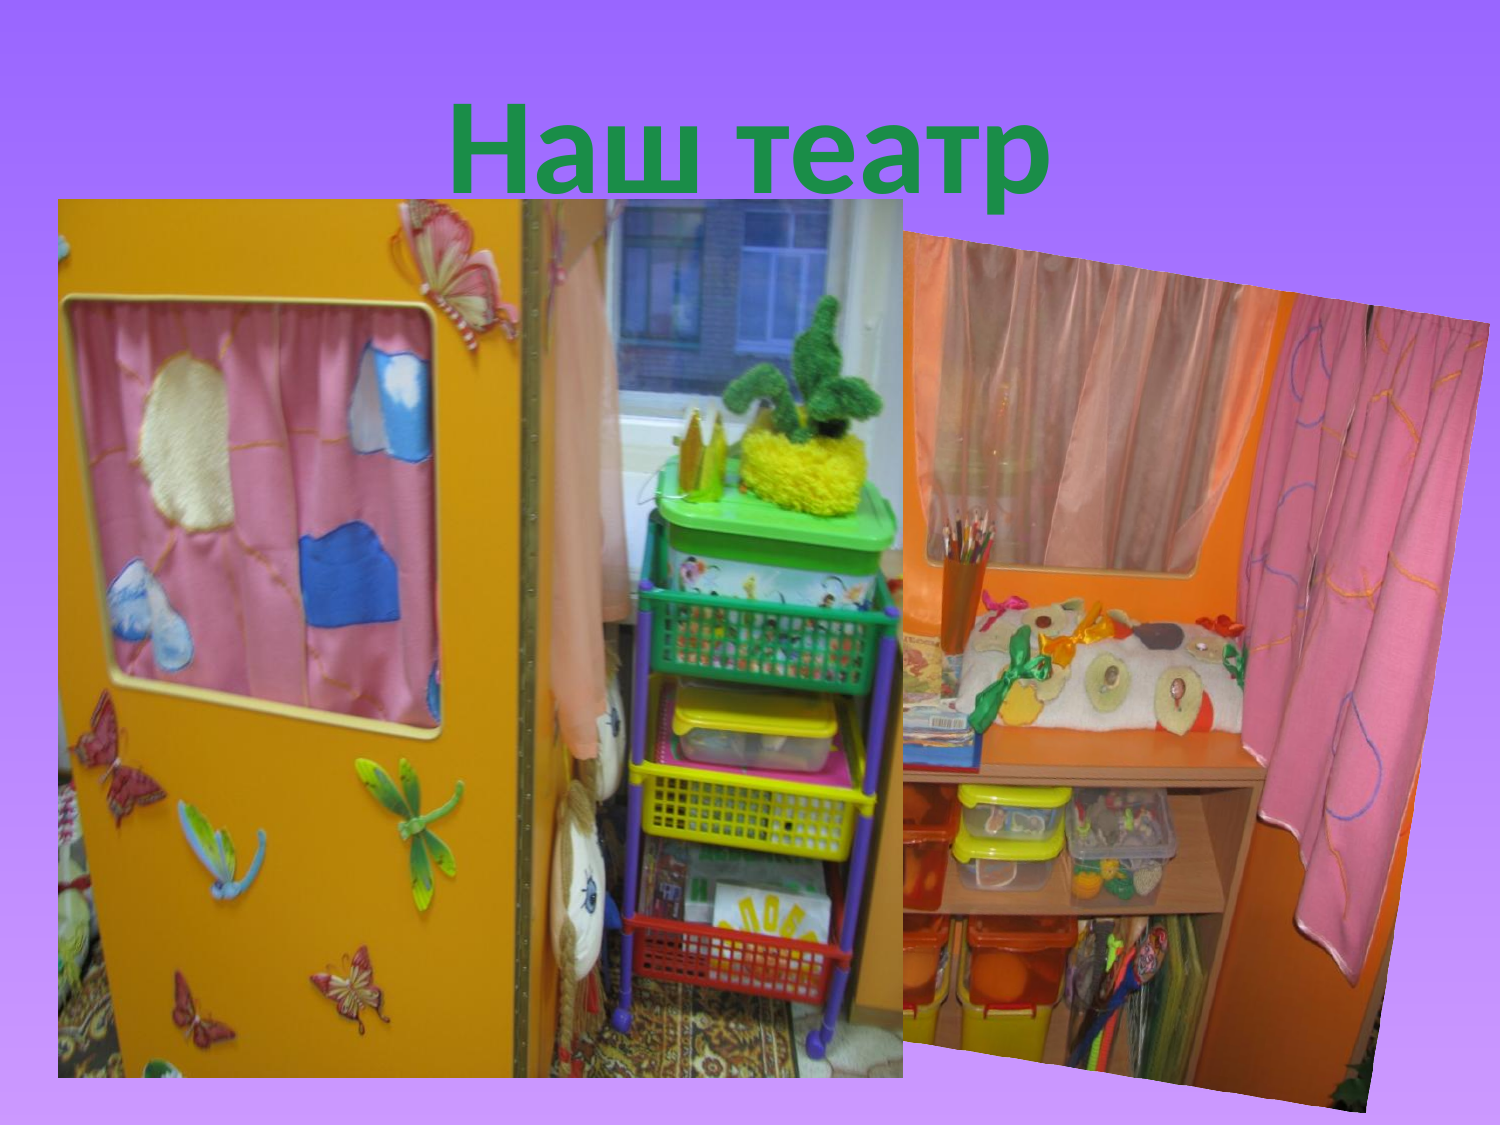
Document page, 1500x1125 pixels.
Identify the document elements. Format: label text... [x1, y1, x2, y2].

picture [58, 198, 1489, 1113]
title Наш театр [75, 45, 1425, 233]
